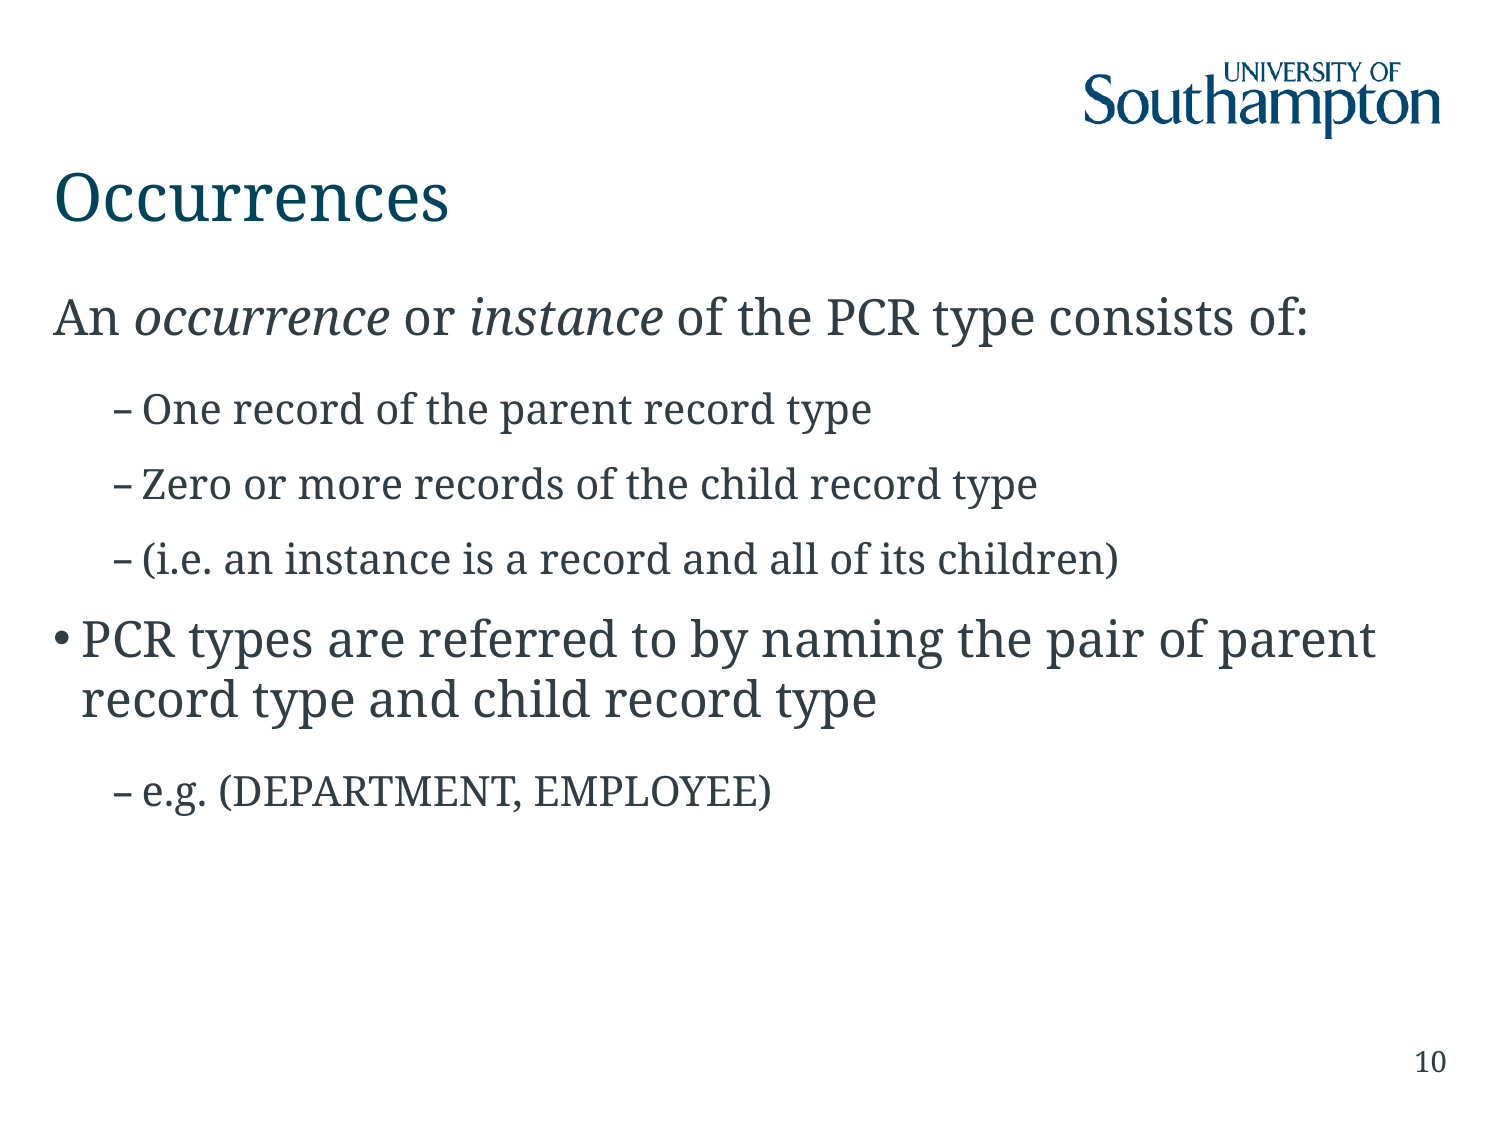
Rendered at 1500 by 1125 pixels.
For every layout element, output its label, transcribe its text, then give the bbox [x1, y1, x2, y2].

slide_number 10 [1159, 1035, 1448, 1088]
picture [1085, 62, 1440, 139]
list An occurrence or instance of the PCR type consists of: One record of the parent record type Zero or more records of the child record type (i.e. an instance is a record and all of its children) PCR types are referred to by naming the pair of parent record type and child record type e.g. (DEPARTMENT, EMPLOYEE) [52, 277, 1448, 1011]
title Occurrences [52, 147, 1448, 255]
